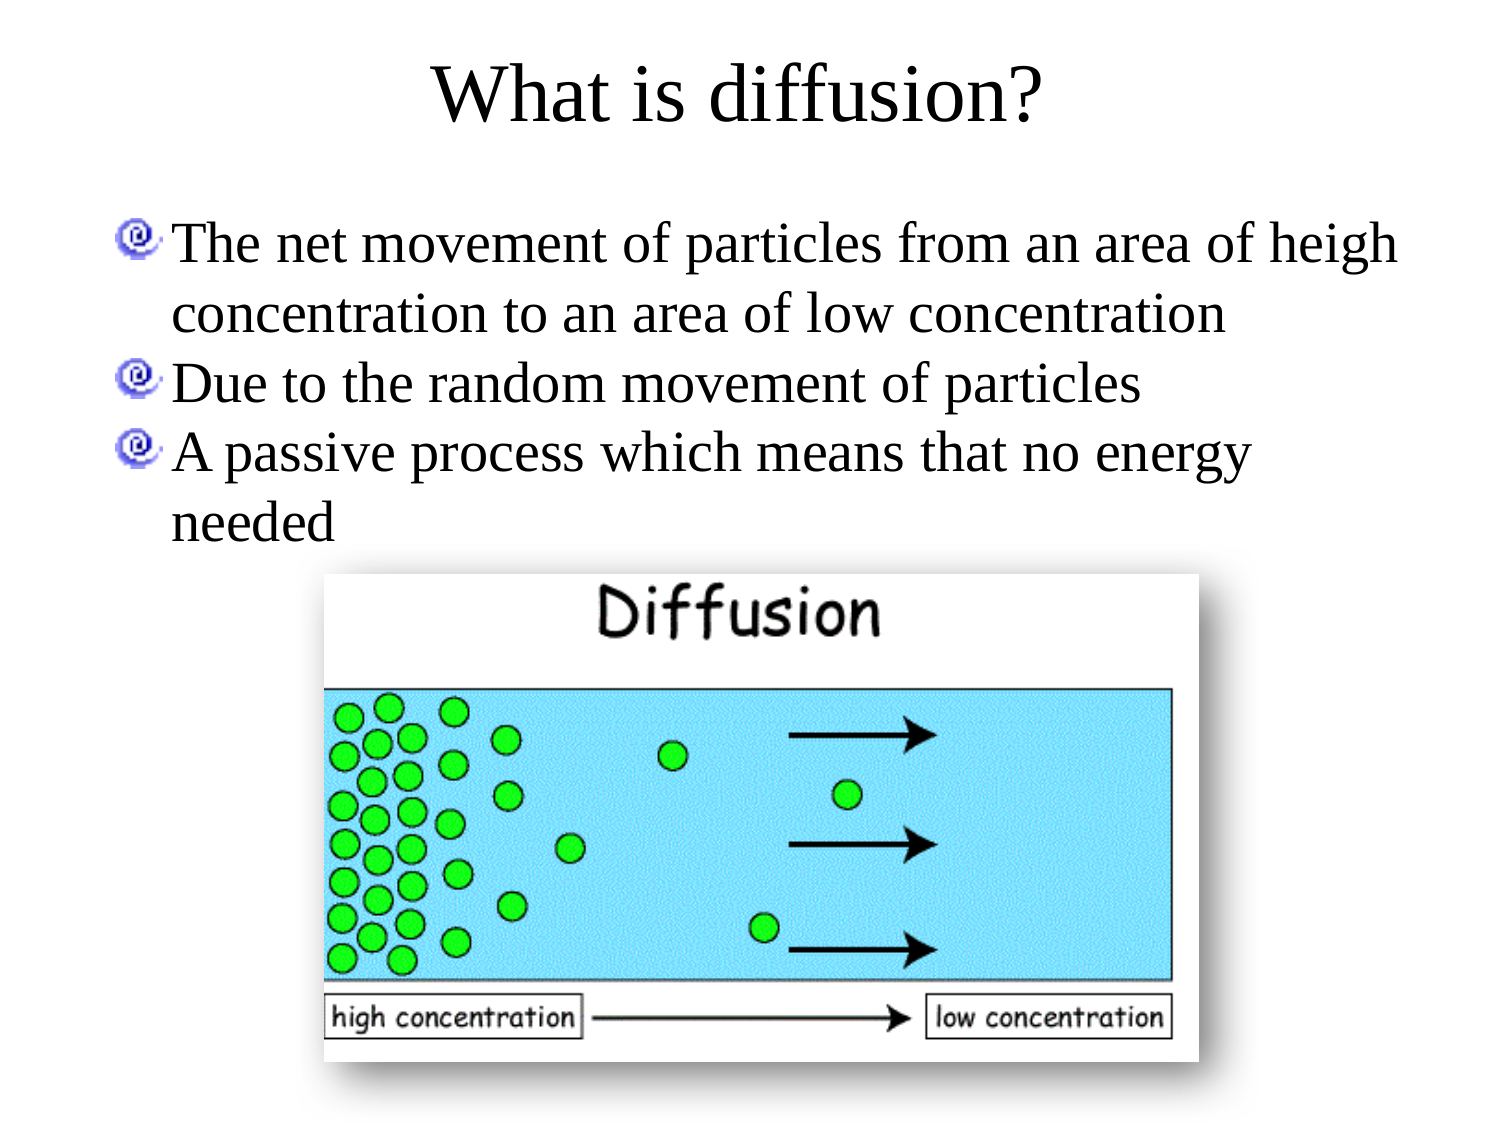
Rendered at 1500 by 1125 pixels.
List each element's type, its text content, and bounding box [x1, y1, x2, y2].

picture [115, 218, 163, 260]
text_box What is diffusion? [35, 30, 1442, 146]
picture [115, 428, 163, 469]
picture [115, 358, 163, 399]
text_box The net movement of particles from an area of heigh concentration to an area of low concentration Due to the random movement of particles A passive process which means that no energy needed [100, 196, 1424, 561]
picture [324, 573, 1200, 1062]
